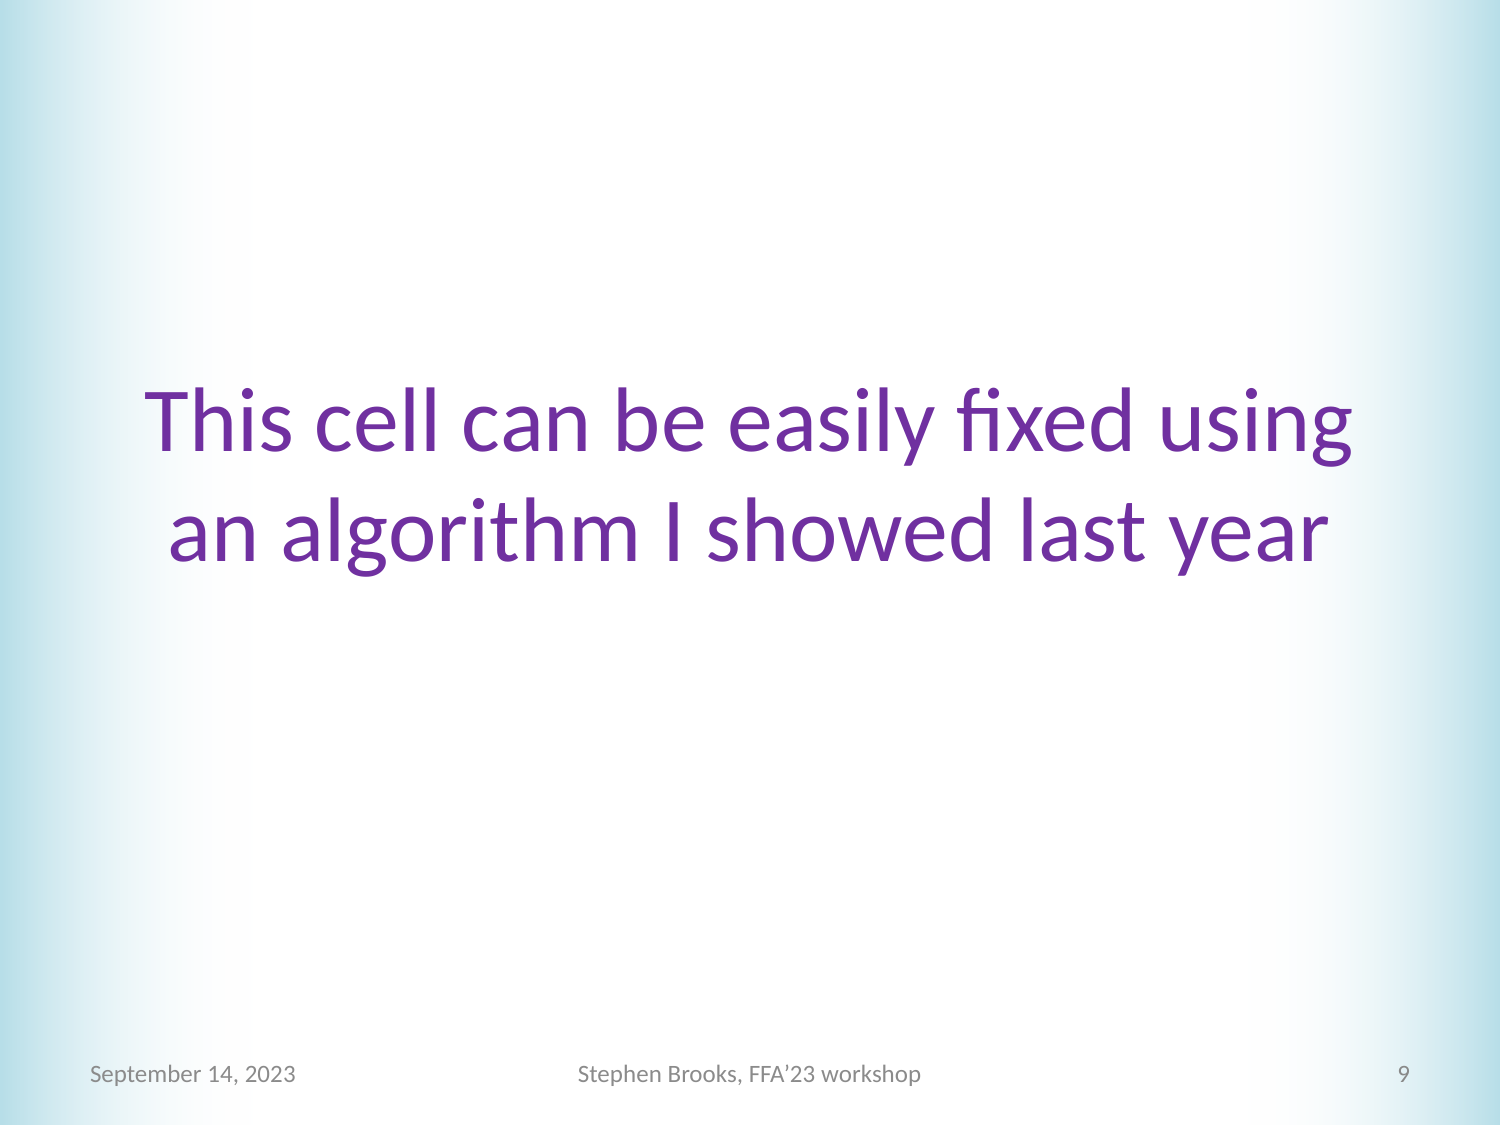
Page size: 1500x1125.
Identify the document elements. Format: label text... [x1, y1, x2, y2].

footer Stephen Brooks, FFA’23 workshop [512, 1042, 988, 1103]
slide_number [75, 1042, 425, 1103]
title This cell can be easily fixed using an algorithm I showed last year [112, 349, 1388, 591]
slide_number 9 [1074, 1042, 1425, 1103]
